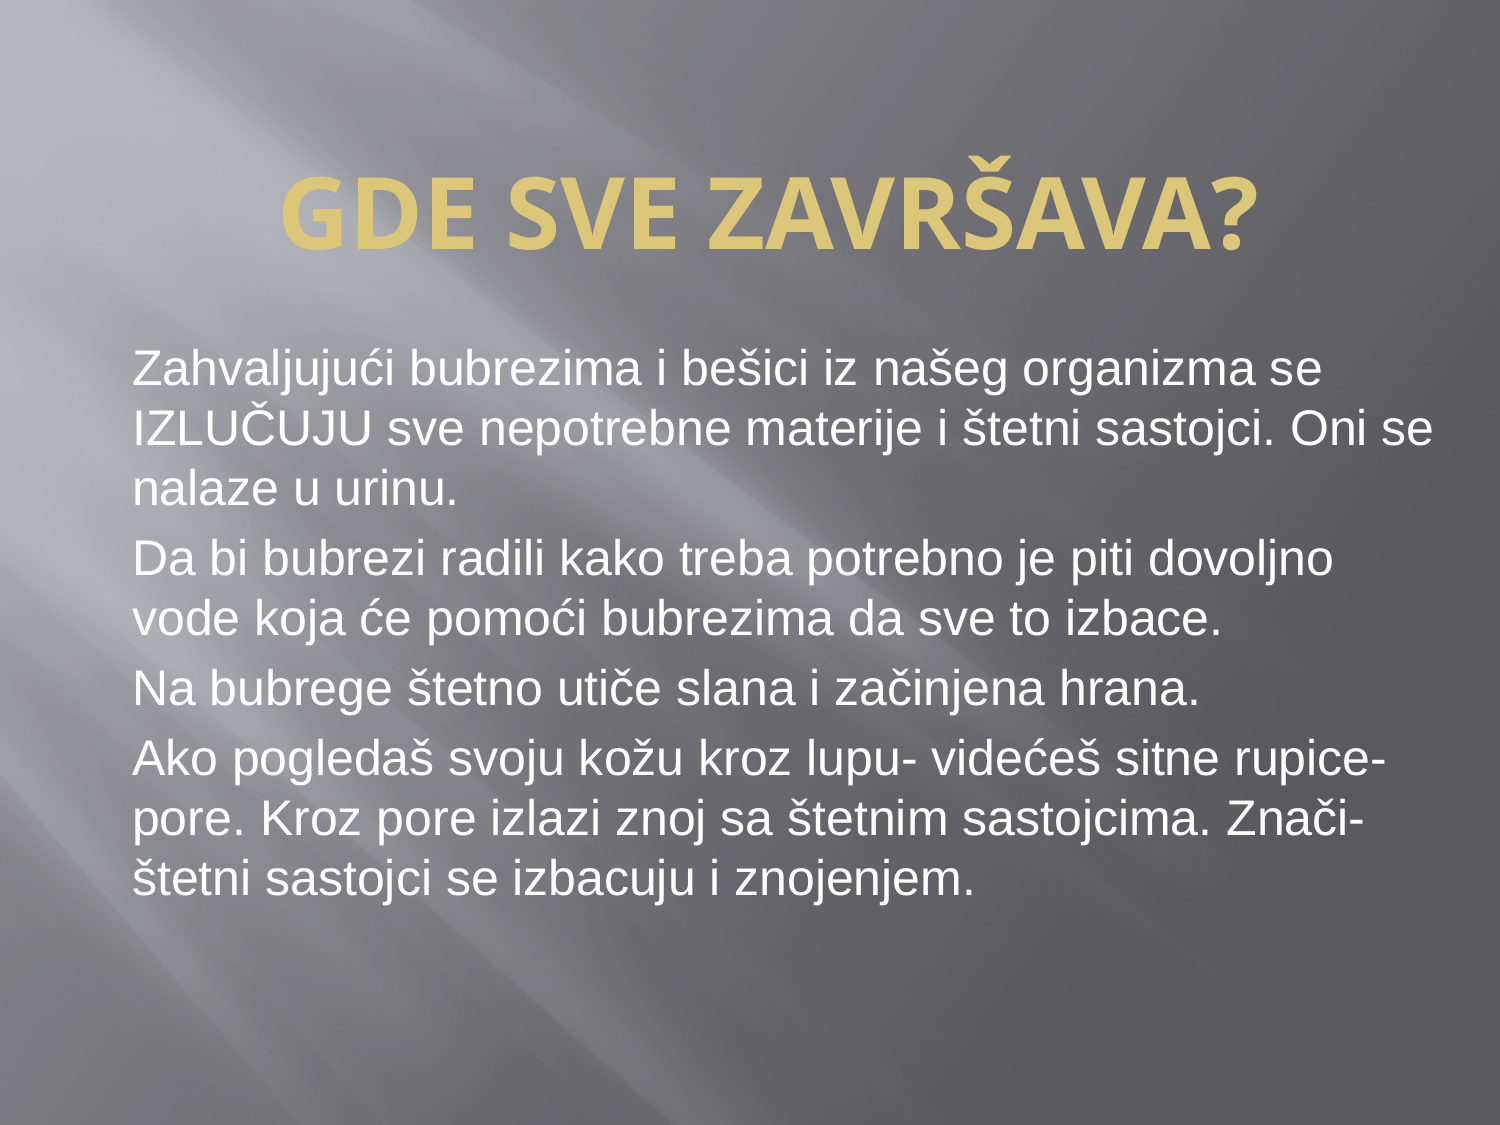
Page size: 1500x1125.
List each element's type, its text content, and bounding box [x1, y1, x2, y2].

title GDE SVE ZAVRŠAVA? [262, 99, 1430, 270]
list Zahvaljujući bubrezima i bešici iz našeg organizma se IZLUČUJU sve nepotrebne materije i štetni sastojci. Oni se nalaze u urinu. Da bi bubrezi radili kako treba potrebno je piti dovoljno vode koja će pomoći bubrezima da sve to izbace. Na bubrege štetno utiče slana i začinjena hrana. Ako pogledaš svoju kožu kroz lupu- videćeš sitne rupice- pore. Kroz pore izlazi znoj sa štetnim sastojcima. Znači- štetni sastojci se izbacuju i znojenjem. [105, 328, 1454, 1008]
